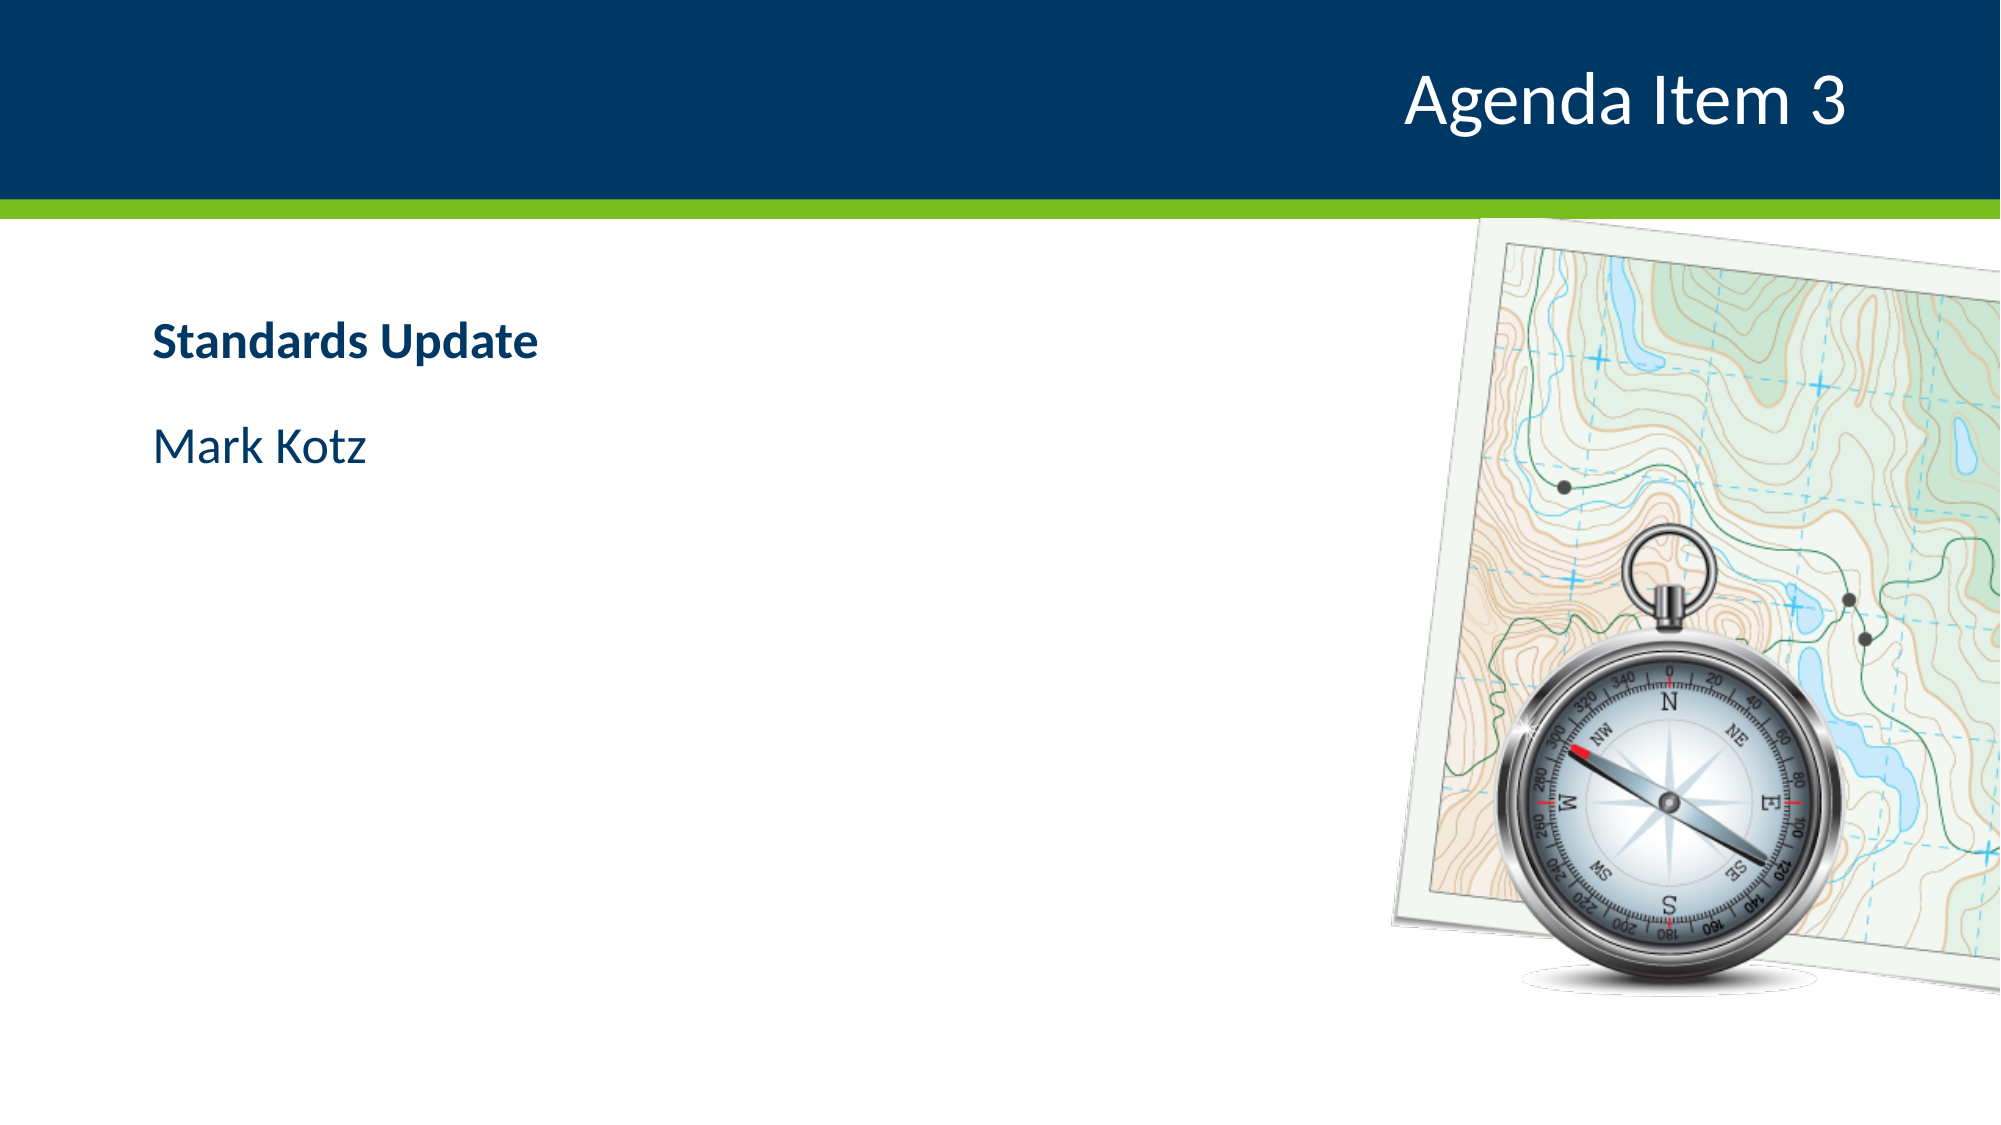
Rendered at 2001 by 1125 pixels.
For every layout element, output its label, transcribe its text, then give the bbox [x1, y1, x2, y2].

title Agenda Item 3 [137, 24, 1863, 175]
list Standards Update Mark Kotz [137, 299, 1342, 1014]
picture [1370, 218, 2000, 1006]
